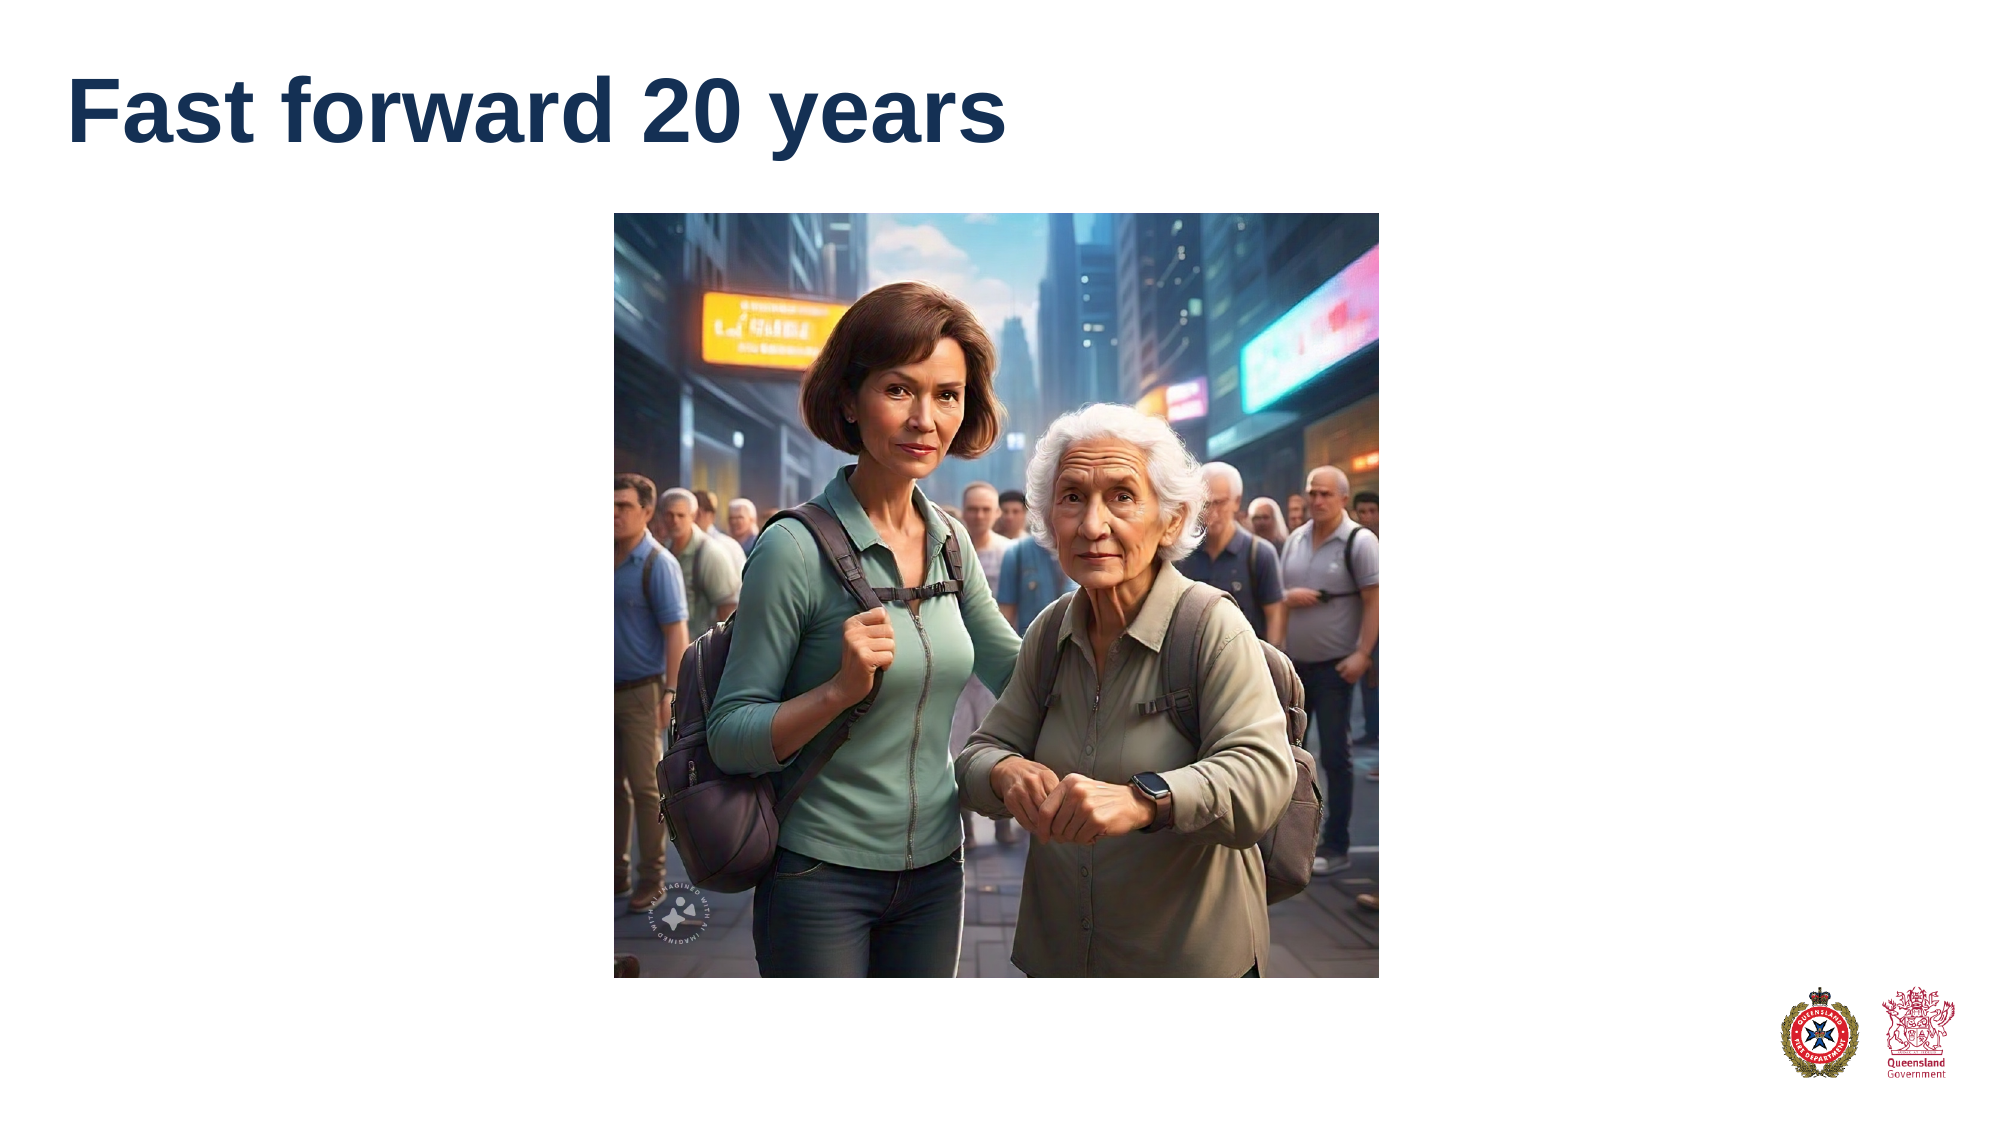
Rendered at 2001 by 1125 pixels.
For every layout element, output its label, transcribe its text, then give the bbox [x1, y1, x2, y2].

picture [0, 0, 2001, 1125]
title Fast forward 20 years [51, 51, 1942, 174]
